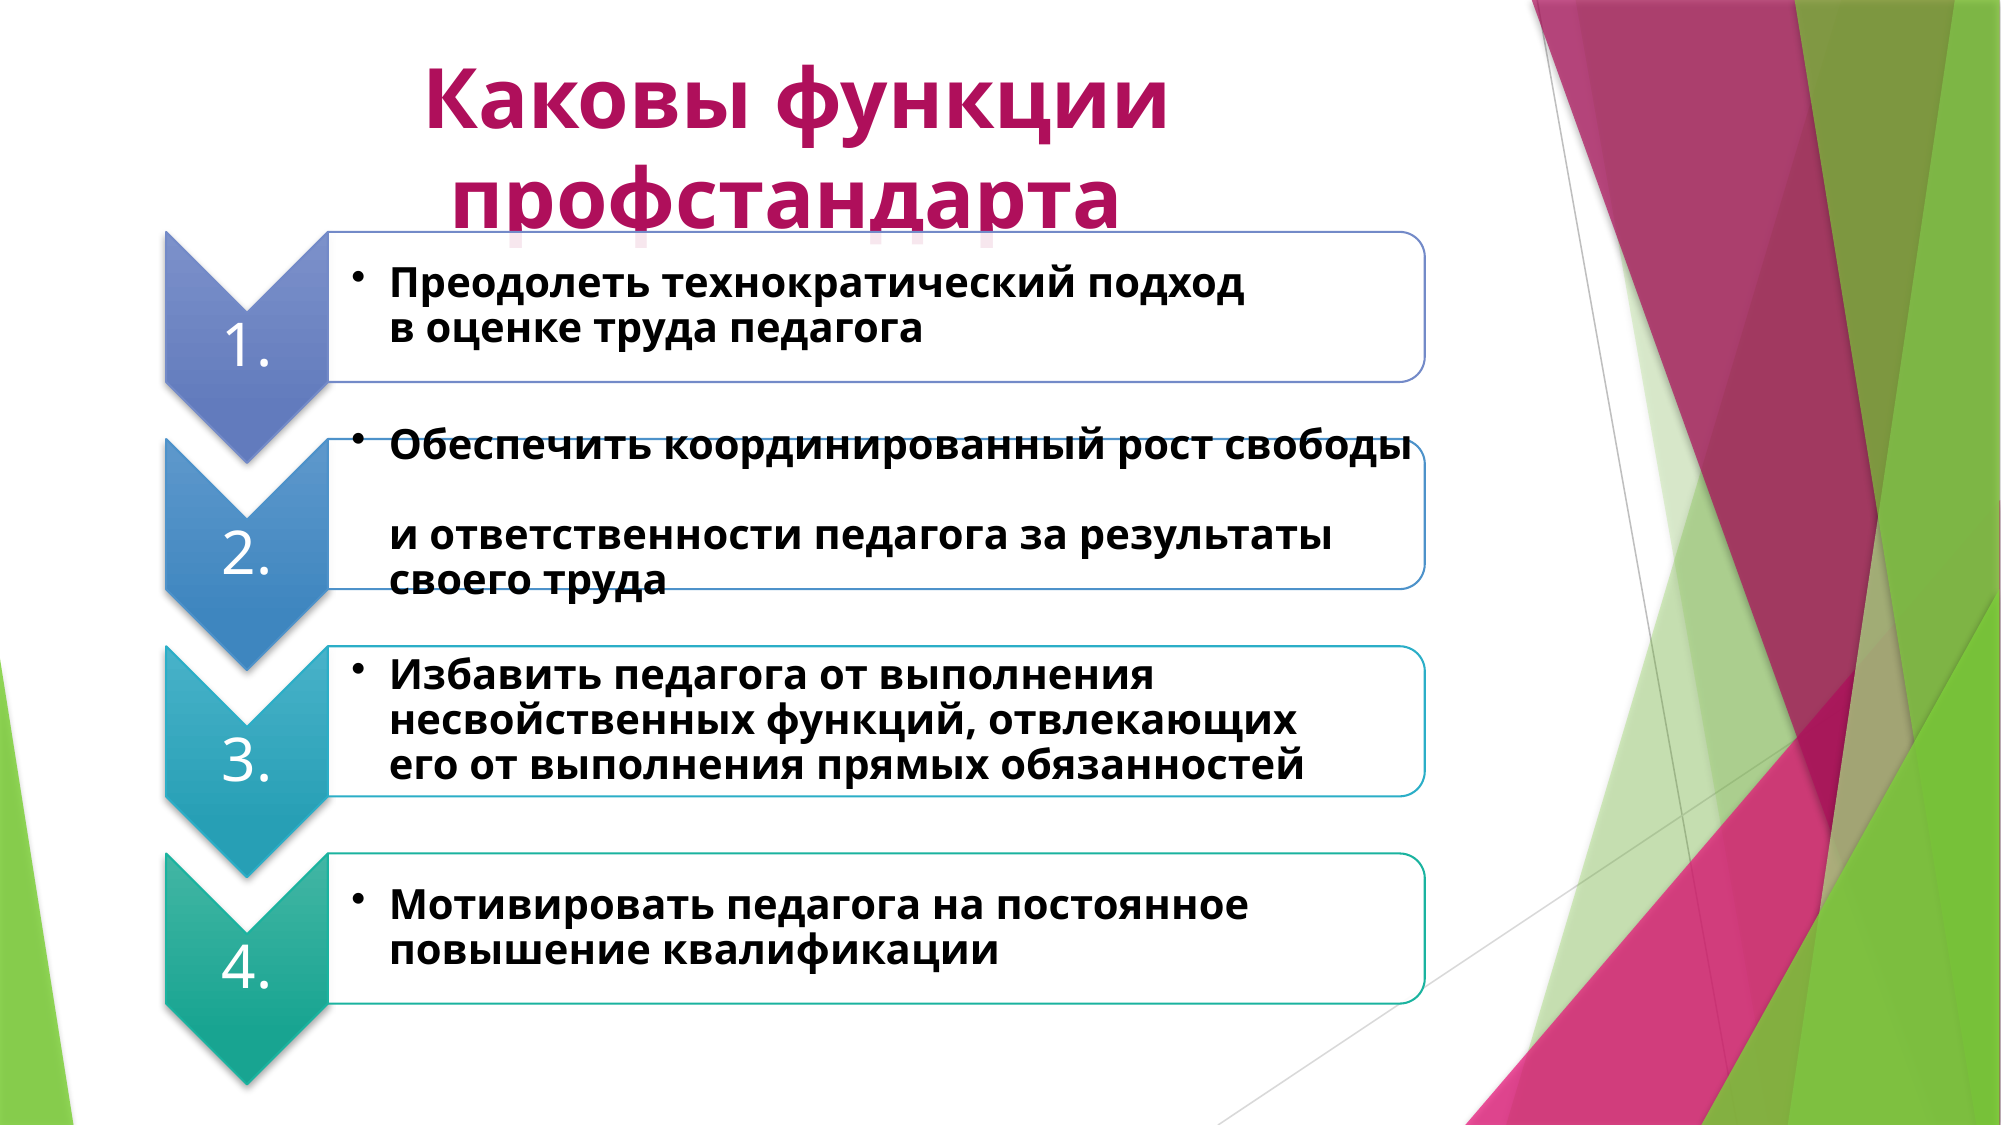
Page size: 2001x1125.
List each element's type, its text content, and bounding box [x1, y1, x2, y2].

title Каковы функции профстандарта [48, 37, 1546, 168]
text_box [165, 230, 1426, 1086]
